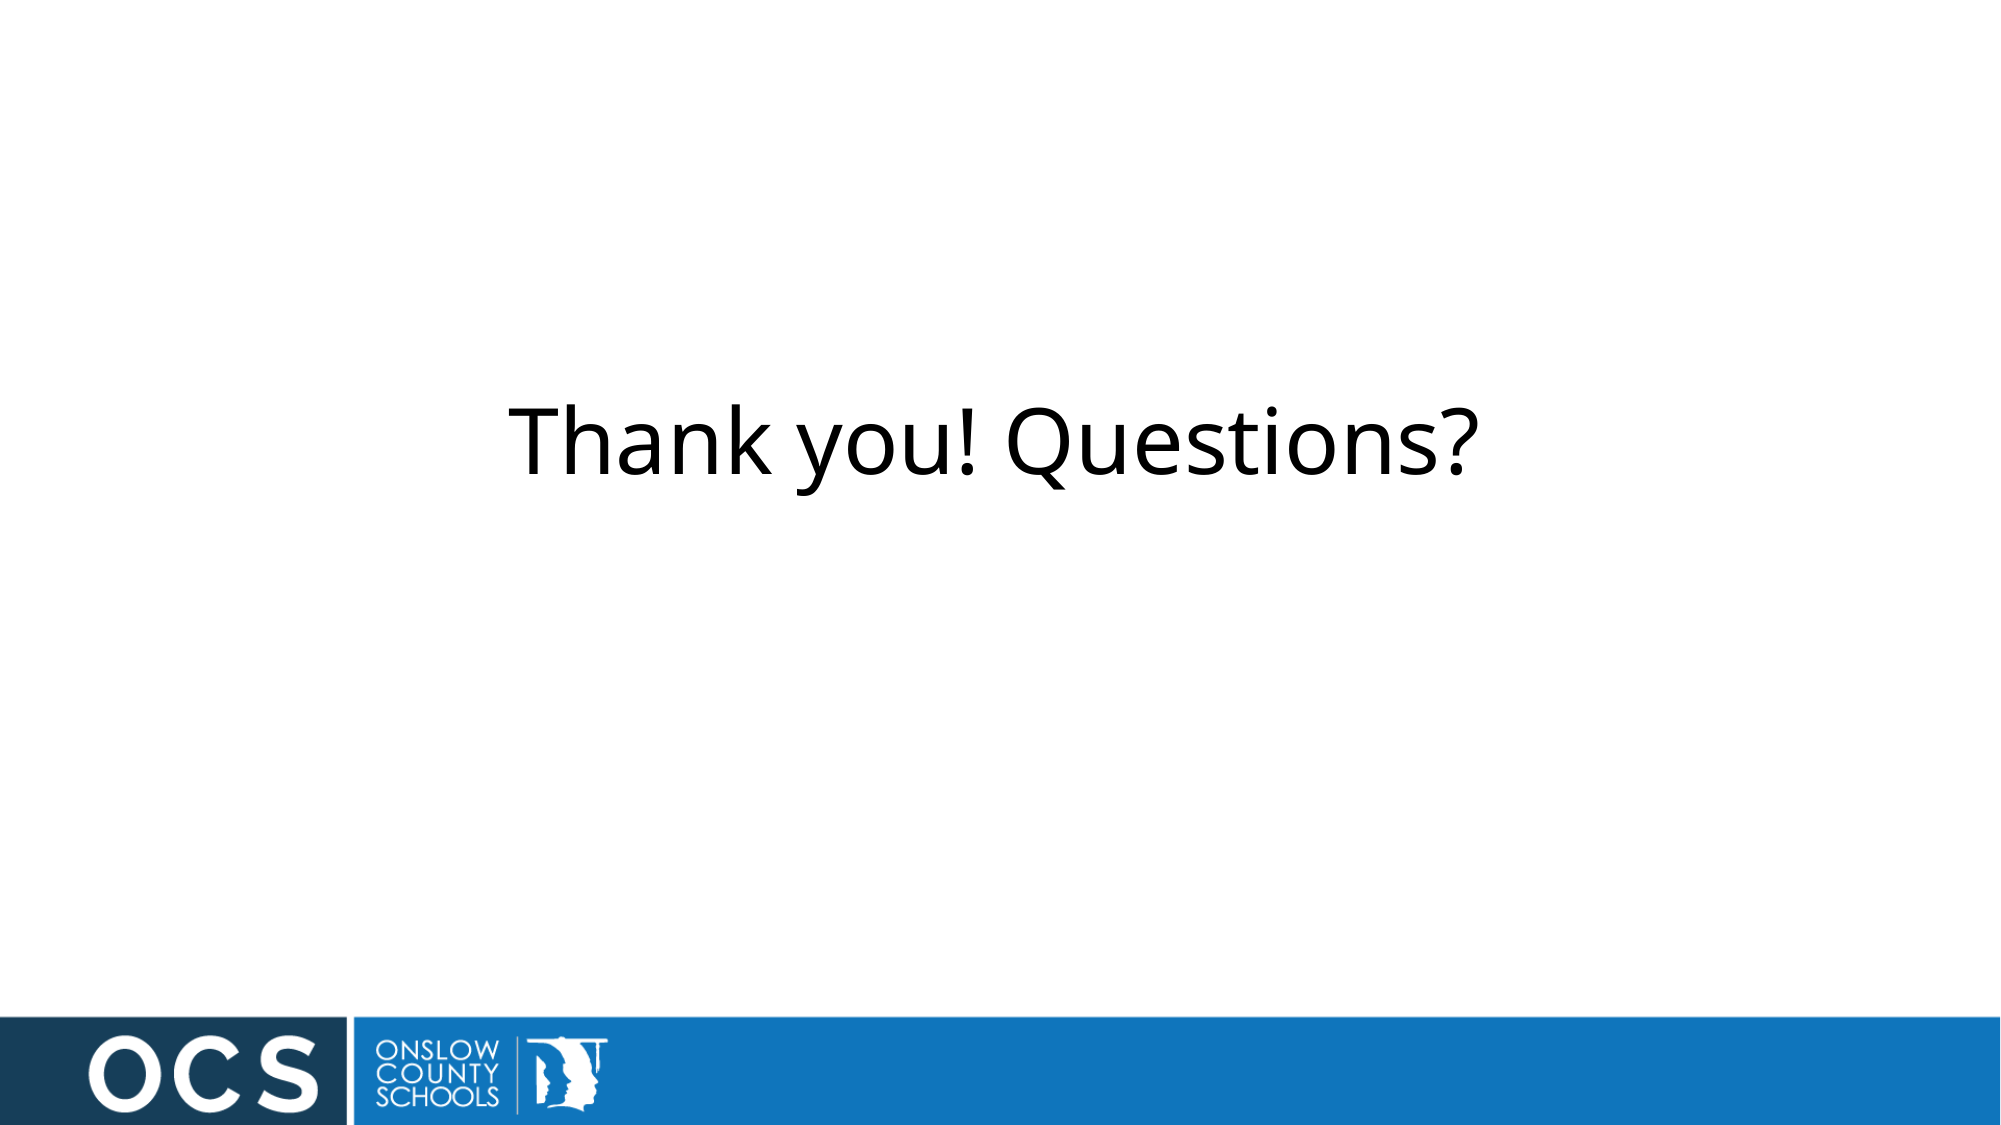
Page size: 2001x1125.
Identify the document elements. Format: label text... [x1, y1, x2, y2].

picture [0, 0, 2001, 1125]
title Thank you! Questions? [132, 336, 1858, 554]
